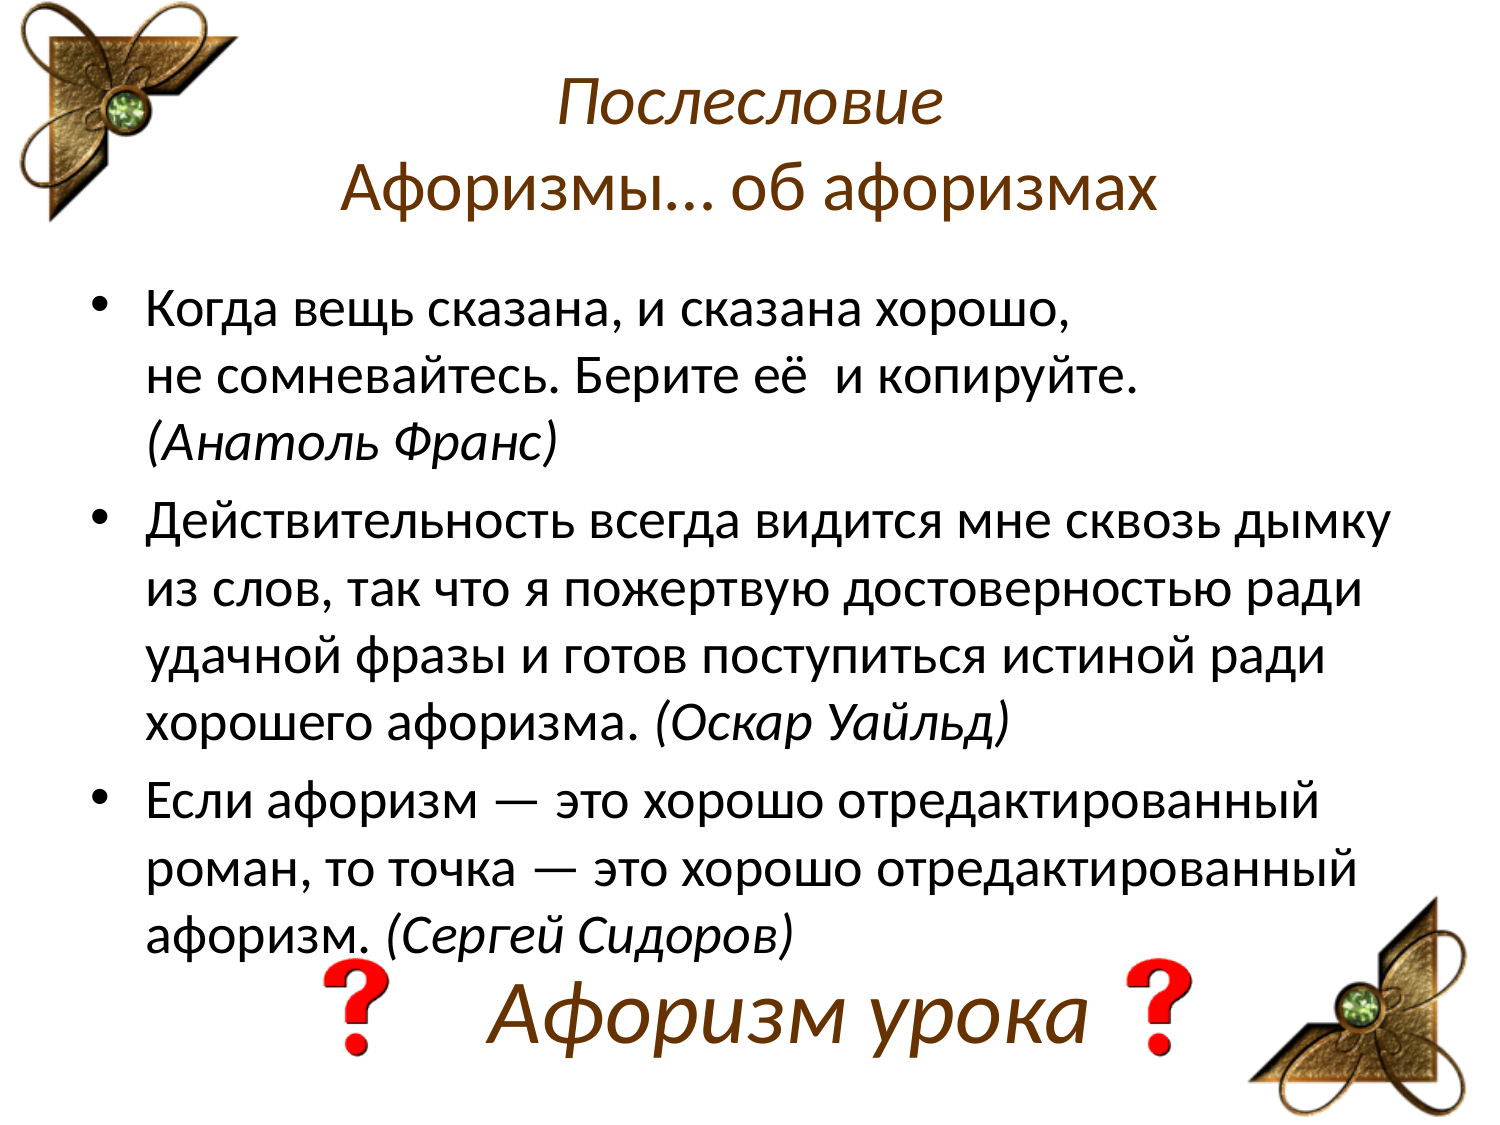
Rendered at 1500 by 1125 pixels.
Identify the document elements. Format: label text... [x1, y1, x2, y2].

text_box Афоризм урока [115, 913, 1240, 1101]
picture [1245, 894, 1472, 1120]
title Послесловие Афоризмы… об афоризмах [239, 45, 1425, 233]
picture [300, 950, 414, 1064]
picture [1104, 950, 1218, 1064]
list Когда вещь сказана, и сказана хорошо, не сомневайтесь. Берите её и копируйте. (Анатоль Франс) Действительность всегда видится мне сквозь дымку из слов, так что я пожертвую достоверностью ради удачной фразы и готов поступиться истиной ради хорошего афоризма. (Оскар Уайльд) Если афоризм — это хорошо отредактированный роман, то точка — это хорошо отредактированный афоризм. (Сергей Сидоров) [75, 262, 1425, 1005]
picture [15, 0, 241, 226]
